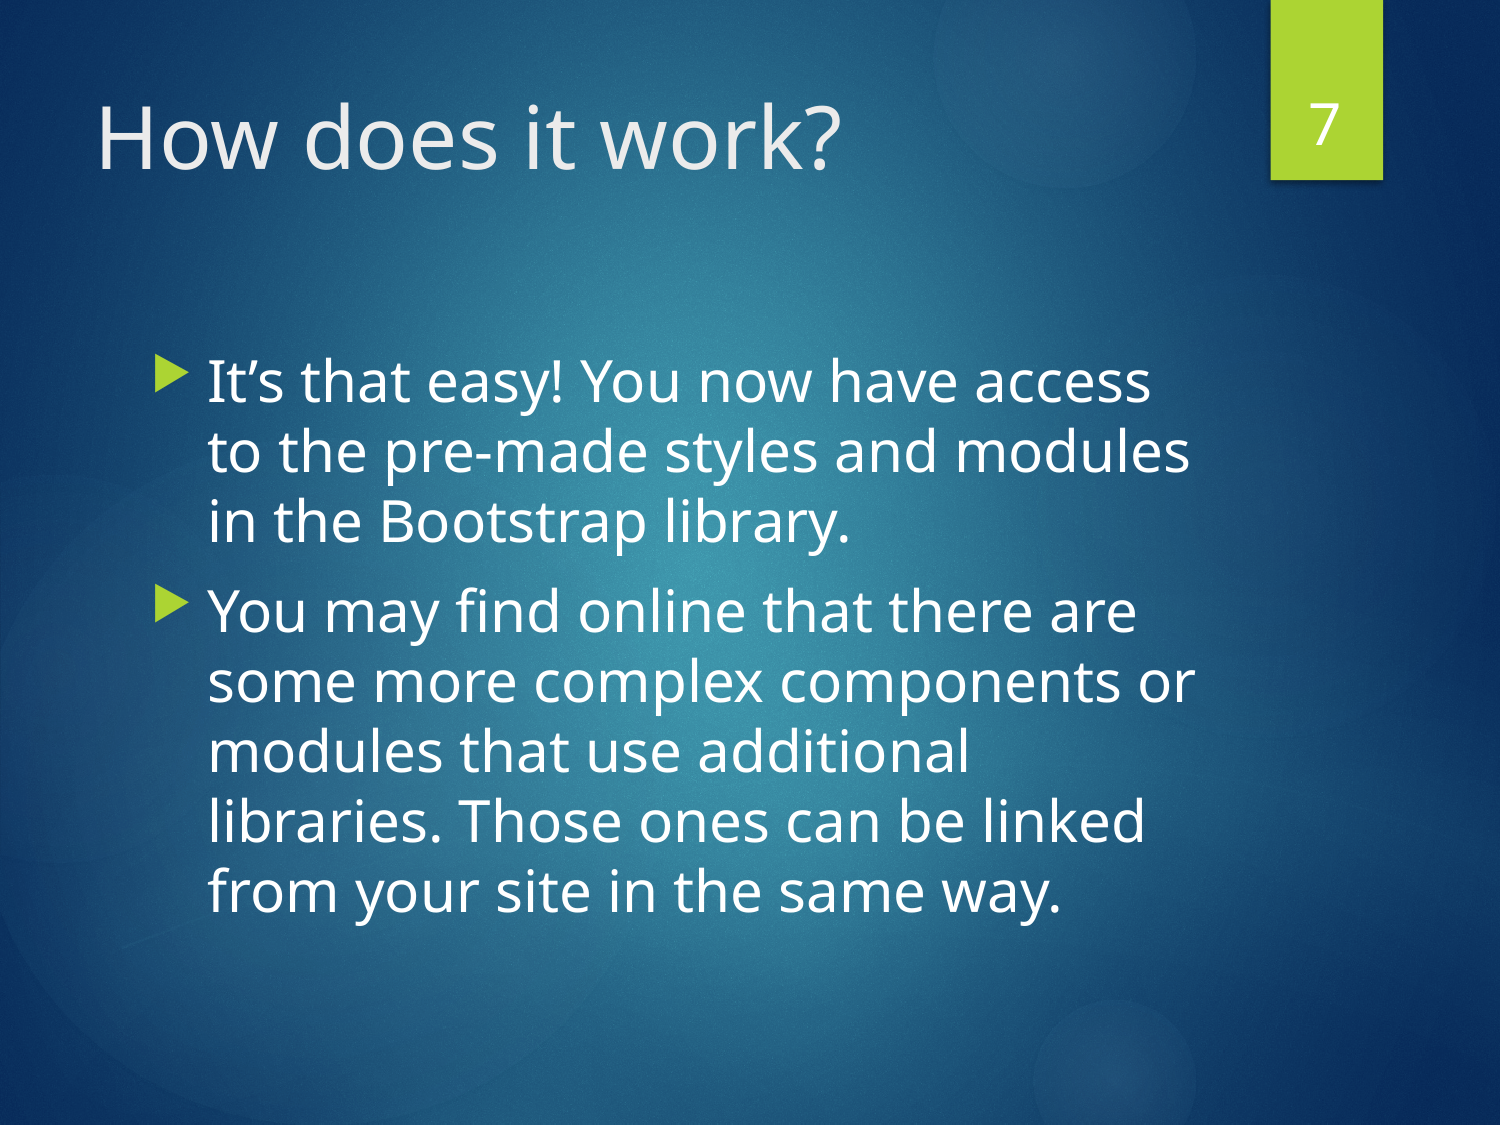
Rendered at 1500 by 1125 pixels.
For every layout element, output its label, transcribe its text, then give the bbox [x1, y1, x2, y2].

title How does it work? [79, 74, 1237, 304]
slide_number 7 [1273, 48, 1378, 175]
list It’s that easy! You now have access to the pre-made styles and modules in the Bootstrap library. You may find online that there are some more complex components or modules that use additional libraries. Those ones can be linked from your site in the same way. [135, 336, 1237, 1025]
